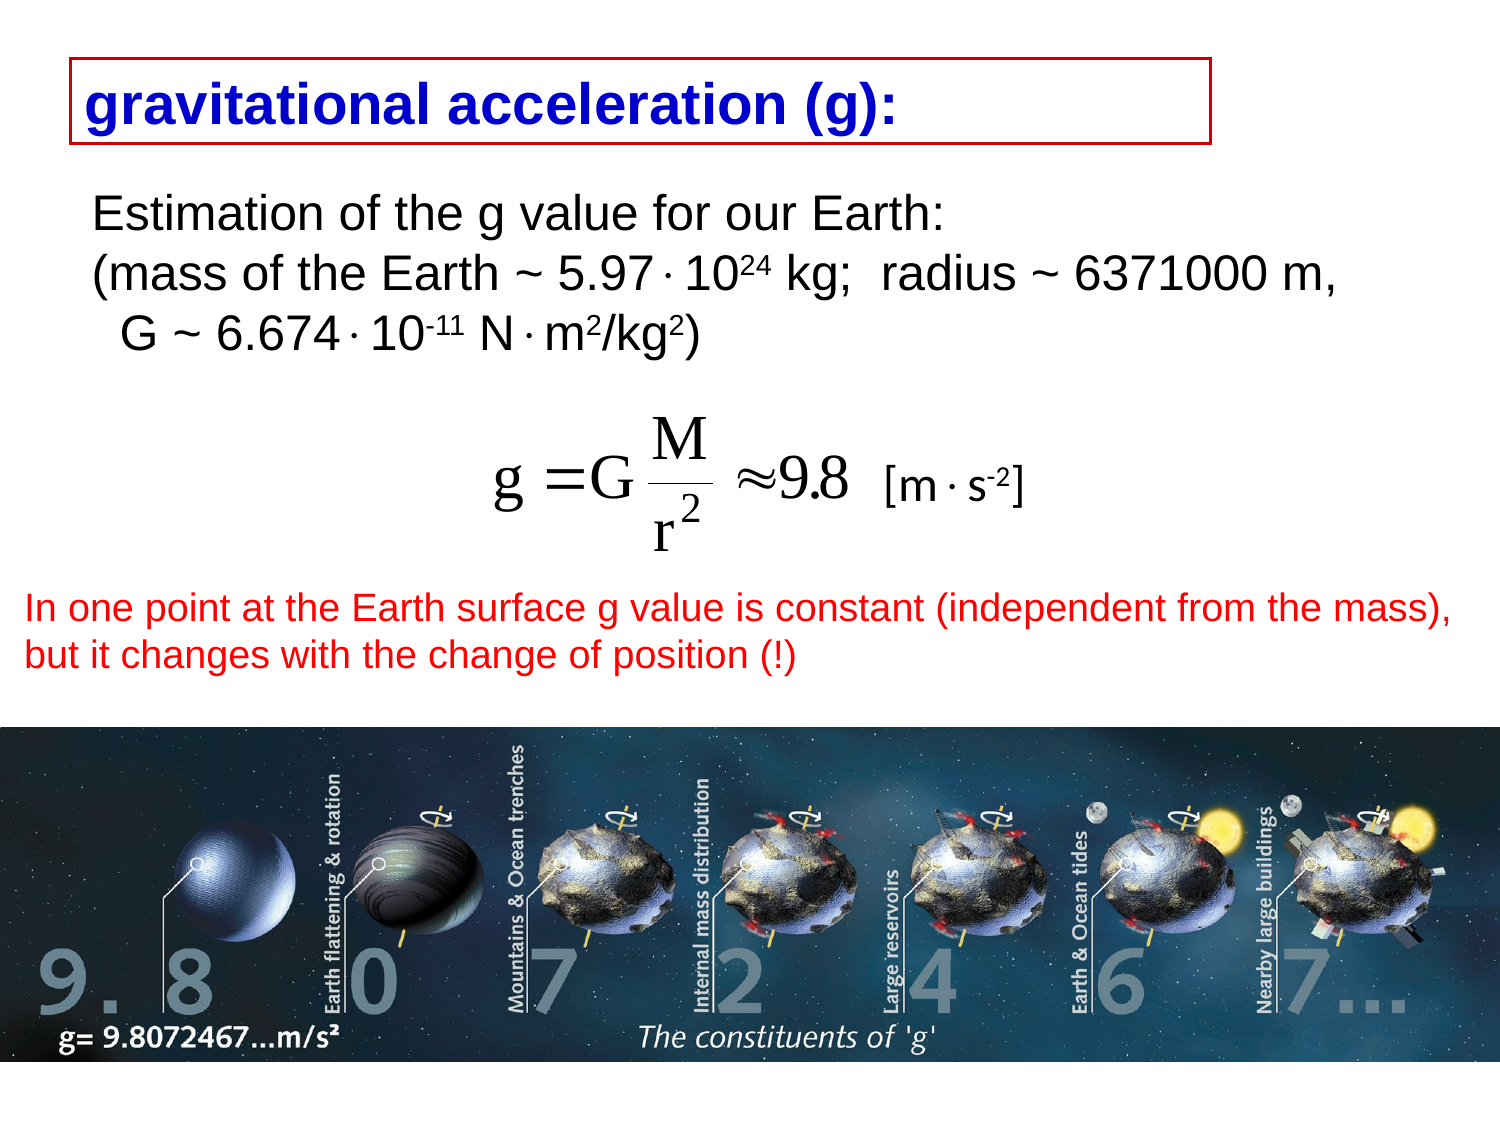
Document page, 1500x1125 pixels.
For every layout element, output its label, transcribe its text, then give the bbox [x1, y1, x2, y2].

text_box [483, 396, 858, 564]
picture [0, 727, 1500, 1062]
text_box Estimation of the g value for our Earth: (mass of the Earth ~ 5.971024 kg; radius ~ 6371000 m, G ~ 6.67410-11 Nm2/kg2) [76, 172, 1436, 368]
text_box gravitational acceleration (g): [70, 58, 1211, 144]
text_box [ms-2] [868, 444, 1117, 519]
text_box In one point at the Earth surface g value is constant (independent from the mass), but it changes with the change of position (!) [9, 574, 1480, 684]
